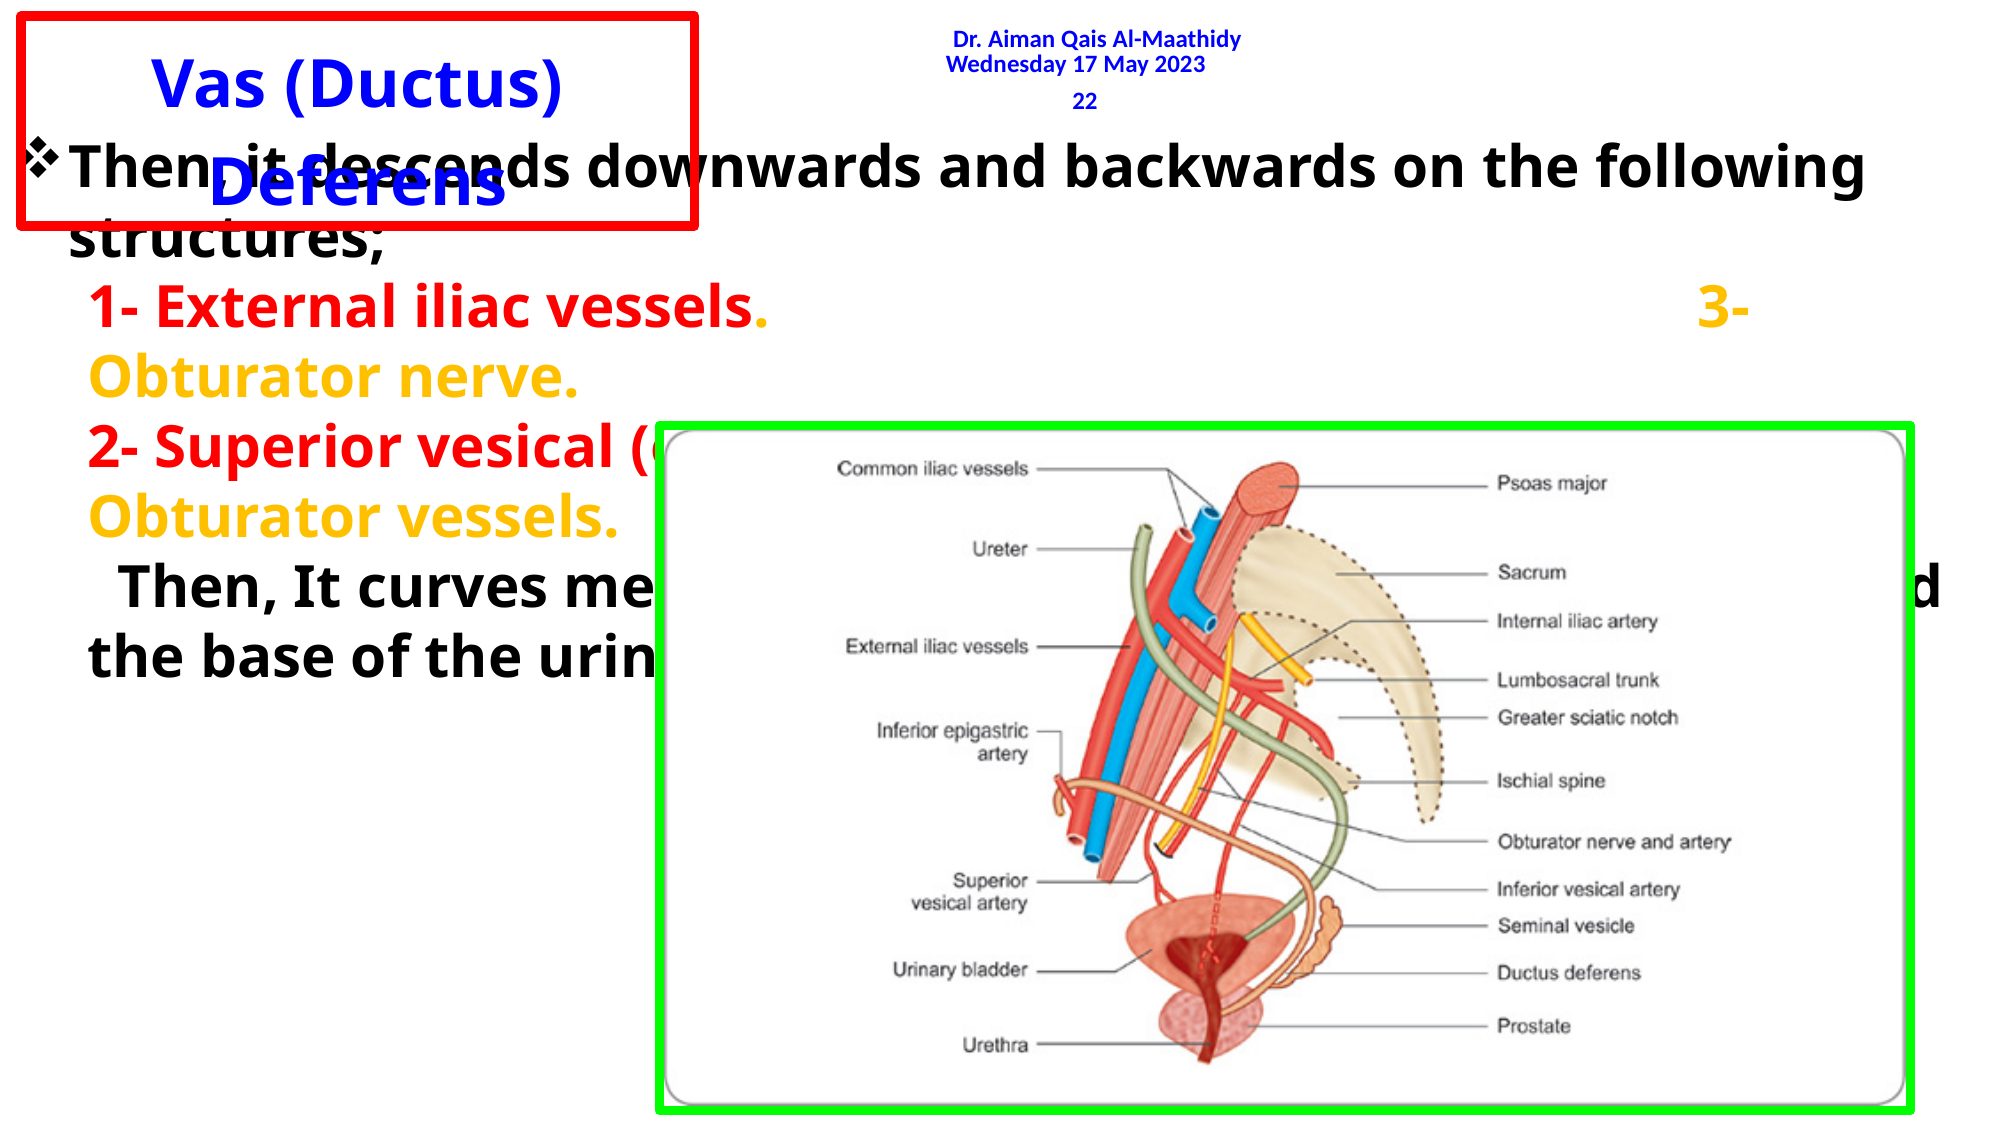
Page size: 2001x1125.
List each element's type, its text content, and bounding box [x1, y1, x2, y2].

footer Dr. Aiman Qais Al-Maathidy [759, 7, 1435, 68]
text_box Then, it descends downwards and backwards on the following structures; 1- External iliac vessels. 3- Obturator nerve. 2- Superior vesical (obliterated umbilical) artery 4- Obturator vessels. Then, It curves medially crossing above the ureter then behind the base of the urinary bladder. [0, 121, 1981, 697]
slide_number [930, 68, 1381, 93]
picture [664, 429, 1906, 1106]
slide_number 22 [1046, 69, 1113, 121]
text_box Vas (Ductus) Deferens [21, 16, 695, 226]
